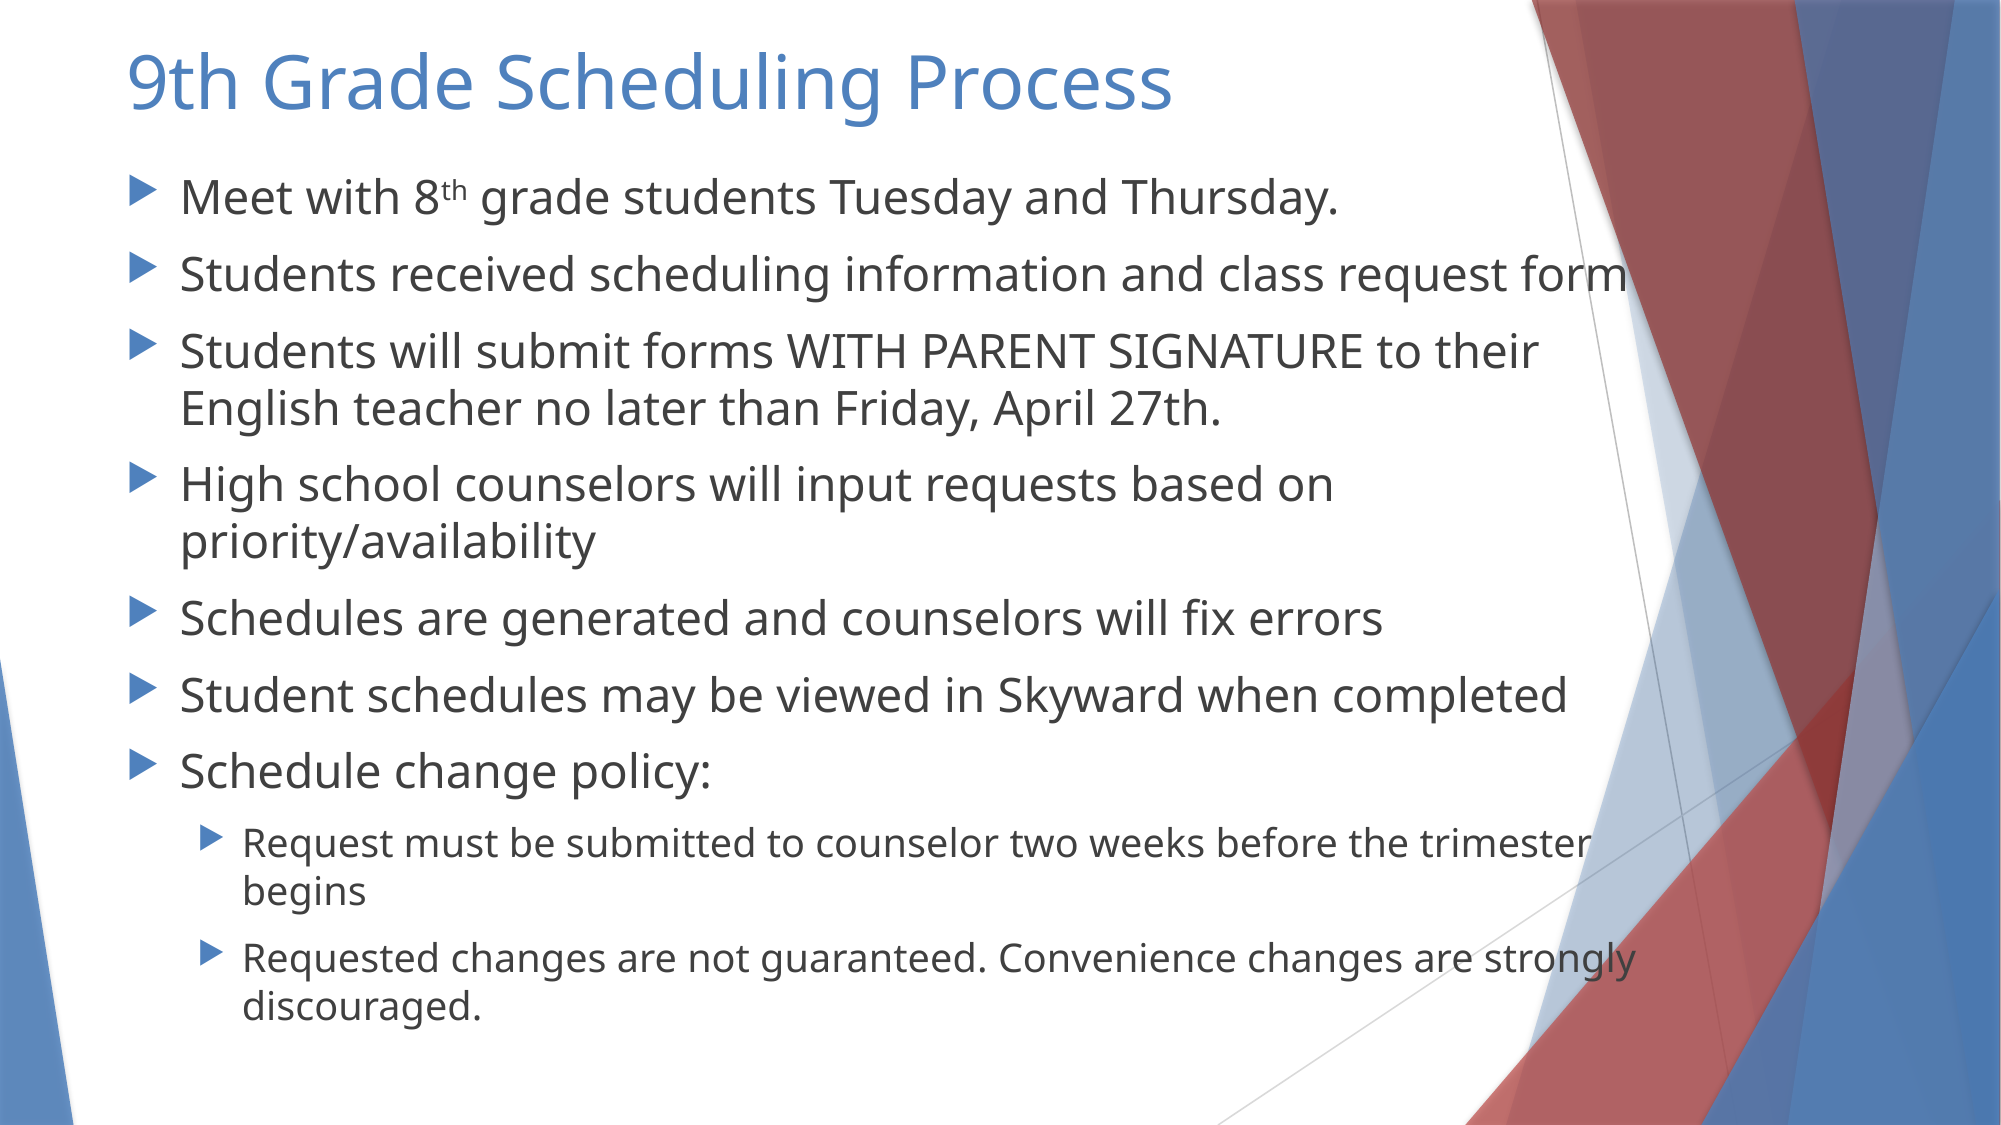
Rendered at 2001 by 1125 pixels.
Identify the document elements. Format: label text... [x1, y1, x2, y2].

title 9th Grade Scheduling Process [111, 26, 1522, 159]
list Meet with 8th grade students Tuesday and Thursday. Students received scheduling information and class request form Students will submit forms WITH PARENT SIGNATURE to their English teacher no later than Friday, April 27th. High school counselors will input requests based on priority/availability Schedules are generated and counselors will fix errors Student schedules may be viewed in Skyward when completed Schedule change policy: Request must be submitted to counselor two weeks before the trimester begins Requested changes are not guaranteed. Convenience changes are strongly discouraged. [111, 159, 1655, 1085]
